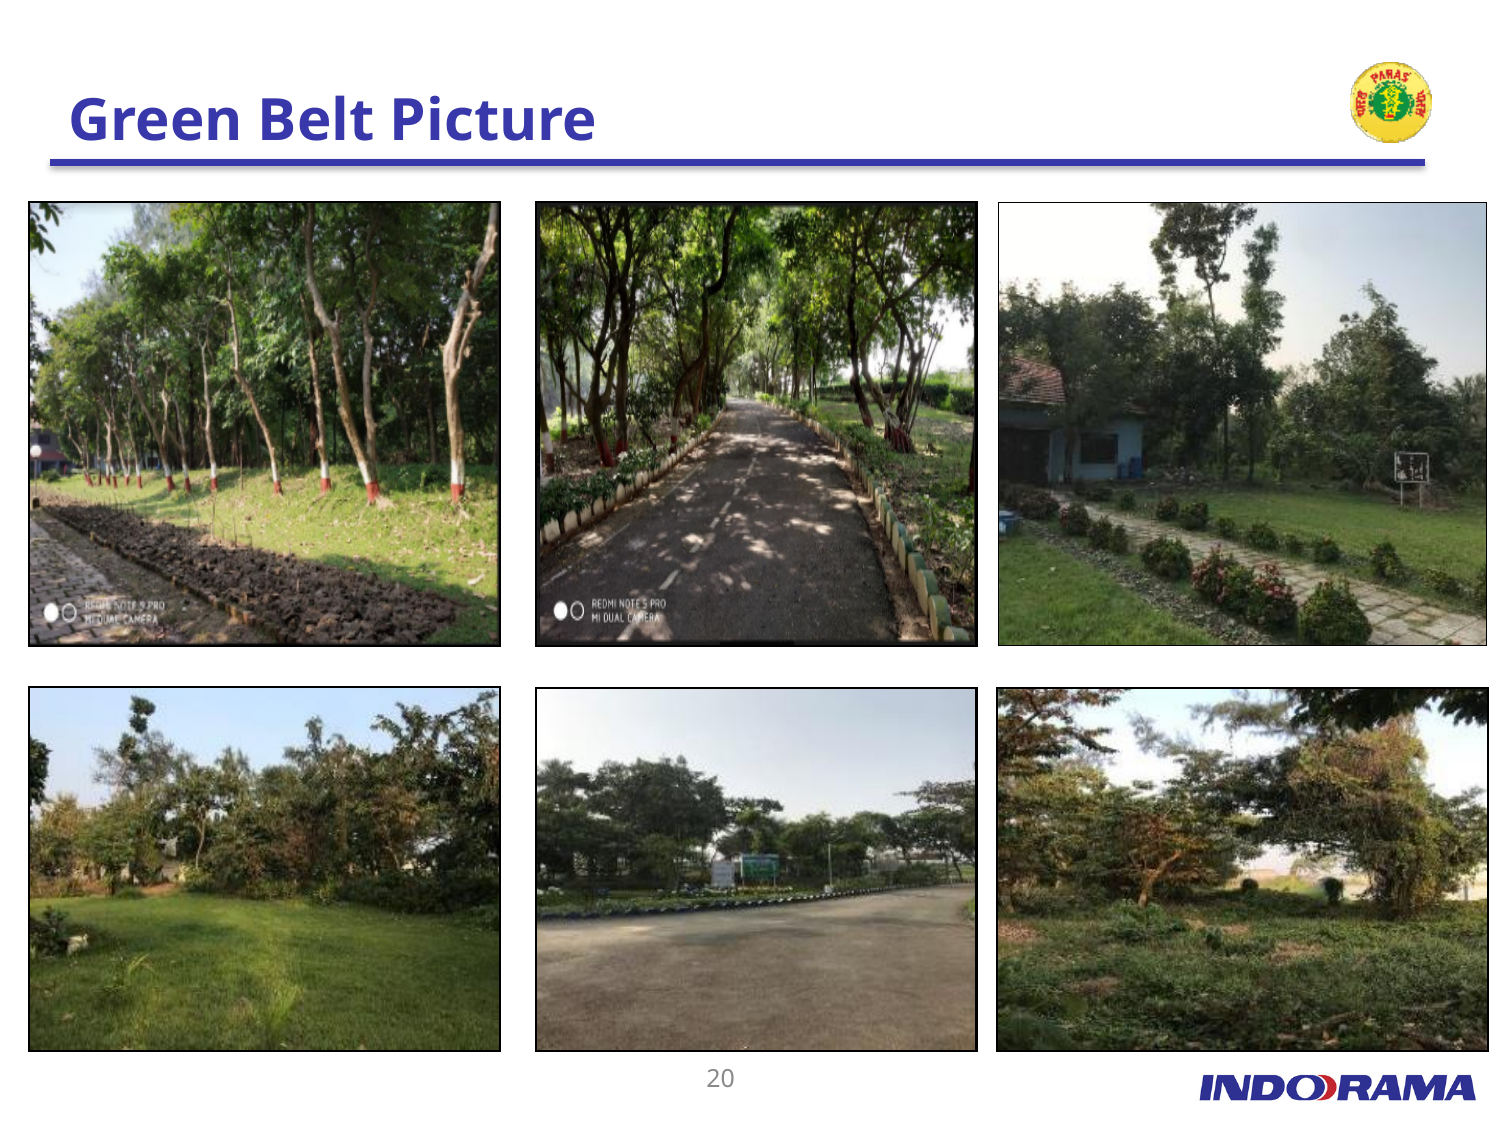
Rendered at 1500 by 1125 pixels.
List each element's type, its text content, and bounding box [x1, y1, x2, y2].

picture [537, 202, 976, 646]
picture [29, 688, 500, 1051]
picture [536, 688, 976, 1051]
picture [29, 202, 500, 646]
slide_number 20 [399, 1050, 750, 1110]
picture [1404, 62, 1432, 143]
title Green Belt Picture [53, 0, 1404, 160]
picture [997, 688, 1488, 1051]
picture [997, 202, 1488, 646]
picture [1175, 1050, 1500, 1125]
